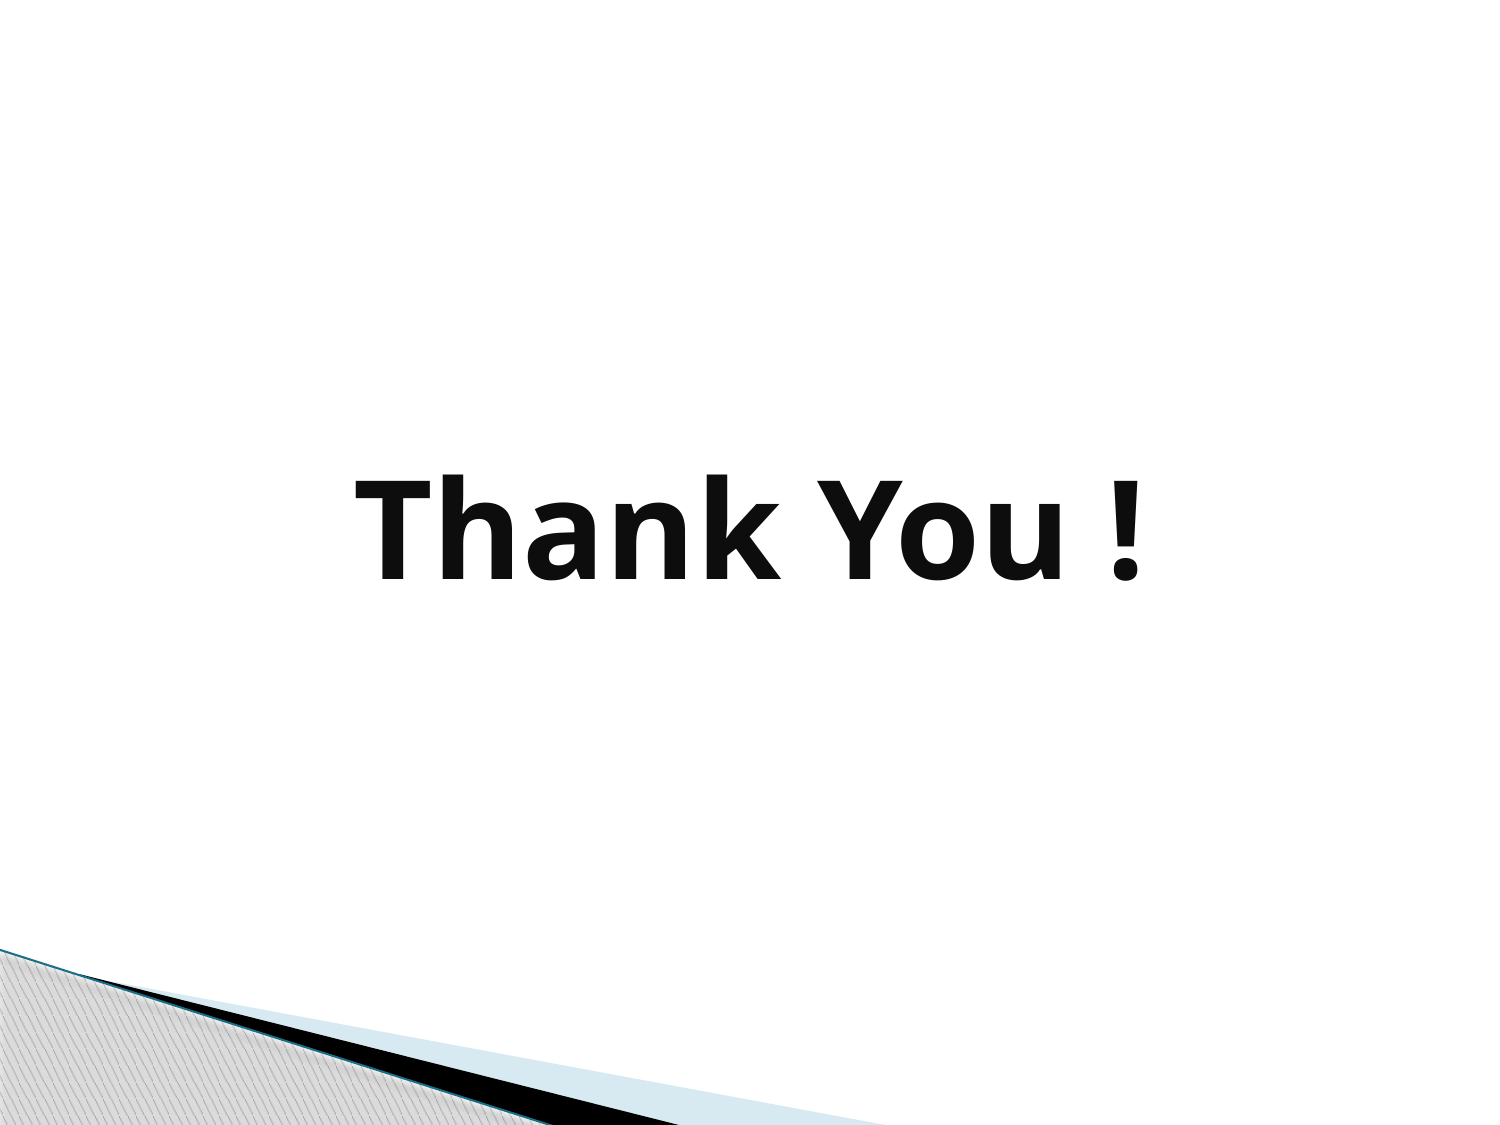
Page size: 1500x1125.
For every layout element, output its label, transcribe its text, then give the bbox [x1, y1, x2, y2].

title Thank You ! [75, 50, 1425, 1000]
